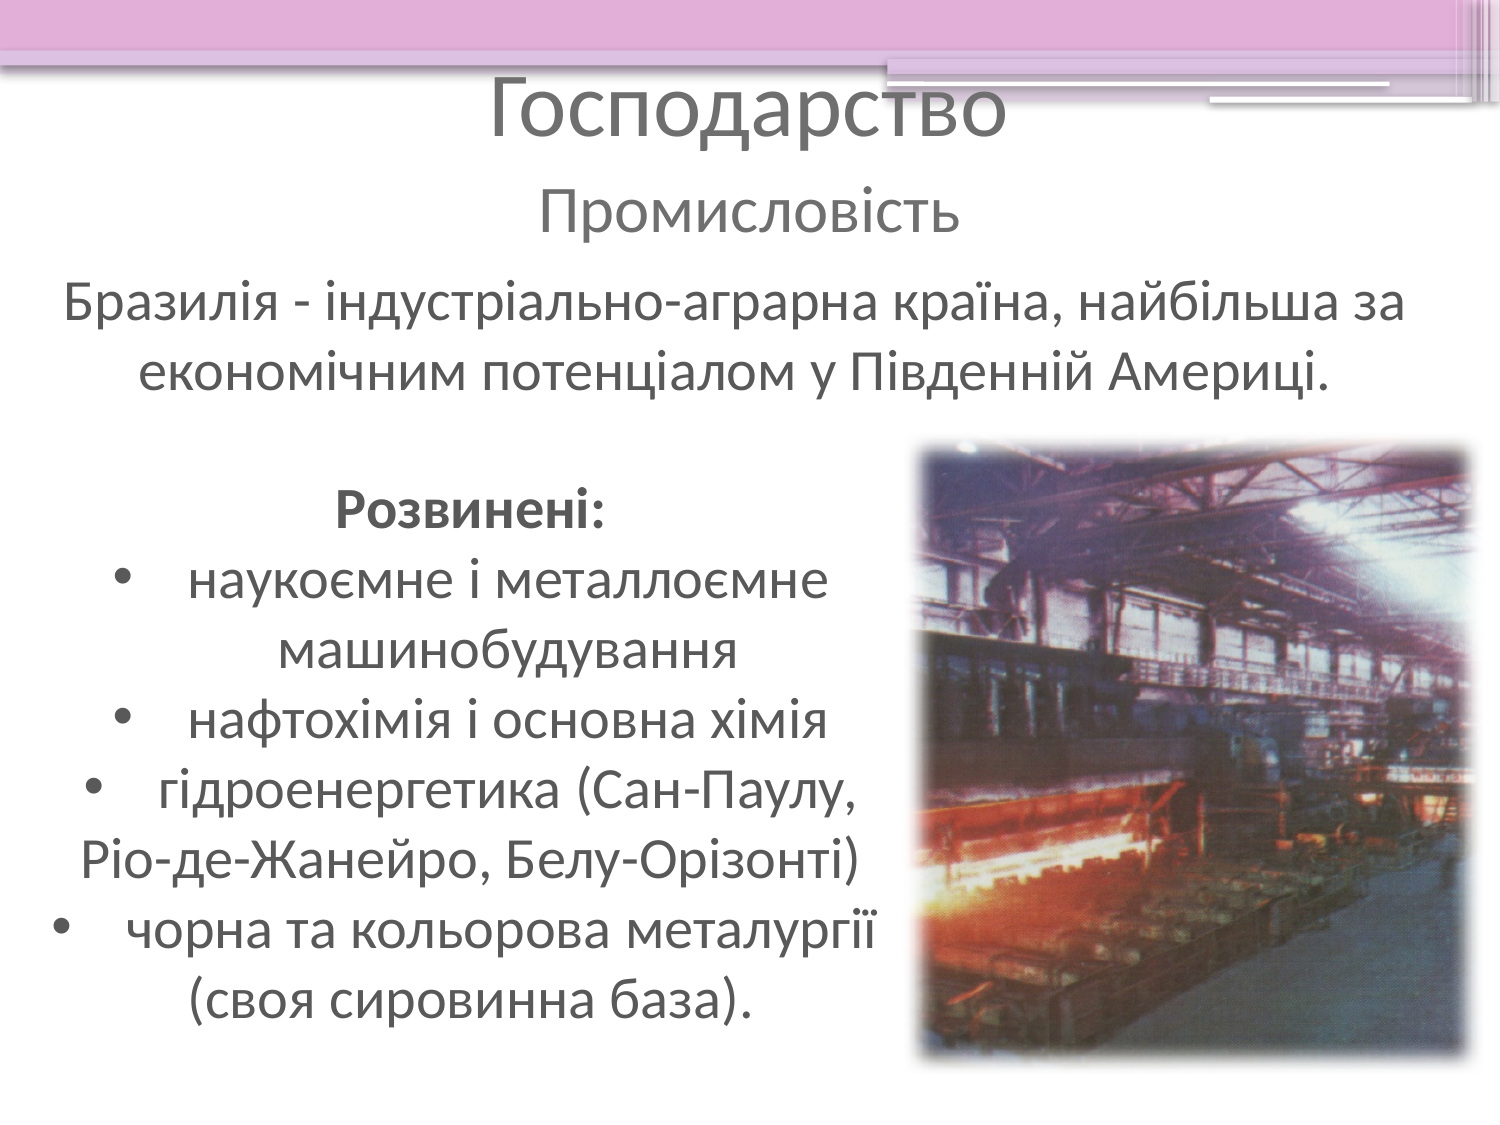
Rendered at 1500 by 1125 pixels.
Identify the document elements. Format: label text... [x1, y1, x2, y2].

picture [903, 432, 1484, 1075]
text_box Бразилія - індустріально-аграрна країна, найбільша за економічним потенціалом у Південній Америці. [29, 254, 1441, 410]
text_box Промисловість [371, 158, 1128, 254]
text_box Розвинені: наукоємне і металлоємне машинобудування нафтохімія і основна хімія гідроенергетика (Сан-Паулу, Ріо-де-Жанейро, Белу-Орізонті) чорна та кольорова металургії (своя сировинна база). [0, 463, 896, 1038]
text_box Господарство [371, 37, 1128, 158]
